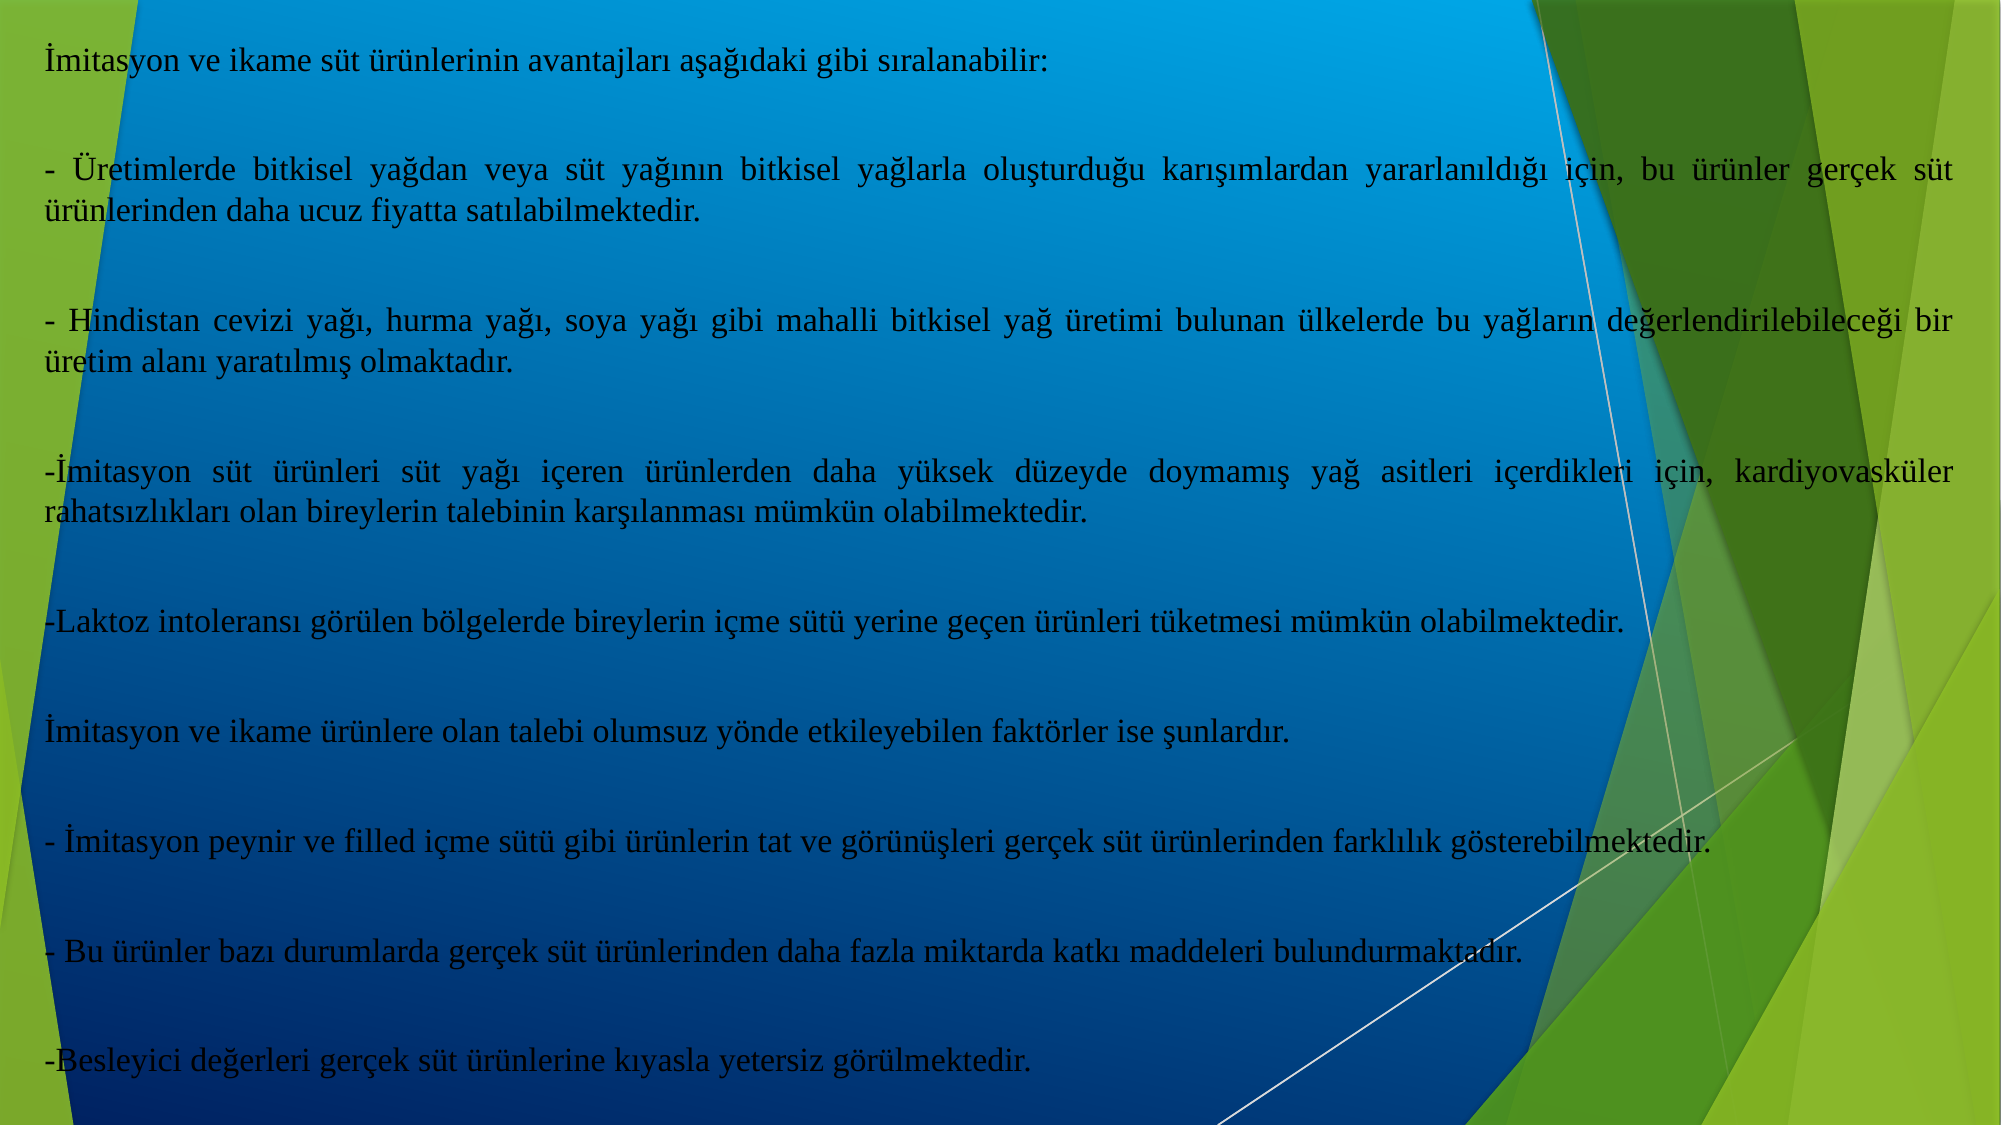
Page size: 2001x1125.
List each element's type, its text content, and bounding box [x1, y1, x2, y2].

subtitle İmitasyon ve ikame süt ürünlerinin avantajları aşağıdaki gibi sıralanabilir: - Üretimlerde bitkisel yağdan veya süt yağının bitkisel yağlarla oluşturduğu karışımlardan yararlanıldığı için, bu ürünler gerçek süt ürünlerinden daha ucuz fiyatta satılabilmektedir. - Hindistan cevizi yağı, hurma yağı, soya yağı gibi mahalli bitkisel yağ üretimi bulunan ülkelerde bu yağların değerlendirilebileceği bir üretim alanı yaratılmış olmaktadır. -İmitasyon süt ürünleri süt yağı içeren ürünlerden daha yüksek düzeyde doymamış yağ asitleri içerdikleri için, kardiyovasküler rahatsızlıkları olan bireylerin talebinin karşılanması mümkün olabilmektedir. -Laktoz intoleransı görülen bölgelerde bireylerin içme sütü yerine geçen ürünleri tüketmesi mümkün olabilmektedir. İmitasyon ve ikame ürünlere olan talebi olumsuz yönde etkileyebilen faktörler ise şunlardır. - İmitasyon peynir ve filled içme sütü gibi ürünlerin tat ve görünüşleri gerçek süt ürünlerinden farklılık gösterebilmektedir. - Bu ürünler bazı durumlarda gerçek süt ürünlerinden daha fazla miktarda katkı maddeleri bulundurmaktadır. -Besleyici değerleri gerçek süt ürünlerine kıyasla yetersiz görülmektedir. [29, 29, 1971, 1096]
